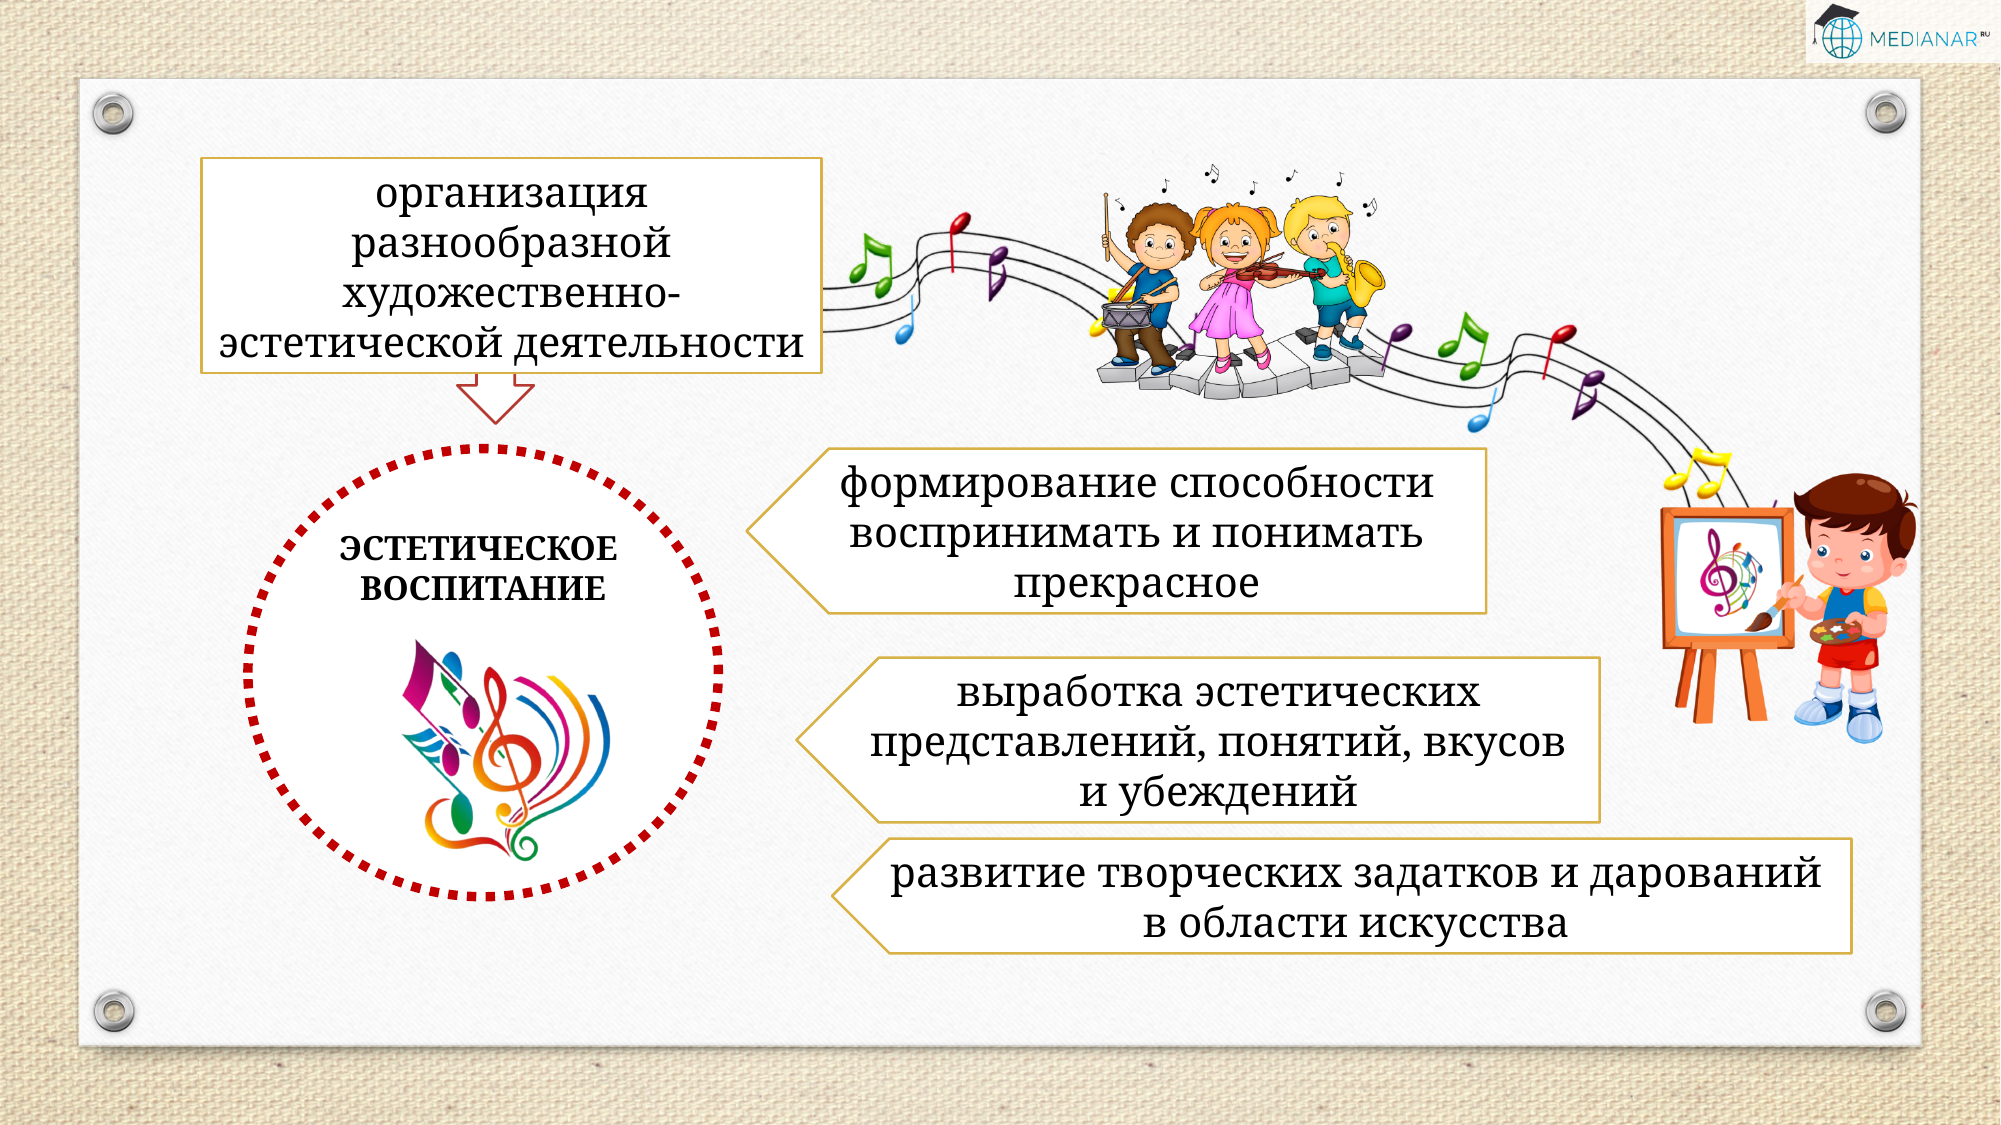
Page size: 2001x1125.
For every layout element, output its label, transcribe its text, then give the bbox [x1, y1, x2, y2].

text_box формирование способности воспринимать и понимать прекрасное [745, 447, 1488, 615]
text_box организация разнообразной художественно-эстетической деятельности [200, 157, 823, 374]
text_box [247, 448, 719, 897]
picture [0, 0, 2001, 1125]
text_box [456, 374, 536, 425]
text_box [1636, 464, 1939, 756]
text_box развитие творческих задатков и дарований в области искусства [831, 837, 1853, 955]
text_box выработка эстетических представлений, понятий, вкусов и убеждений [795, 656, 1601, 824]
